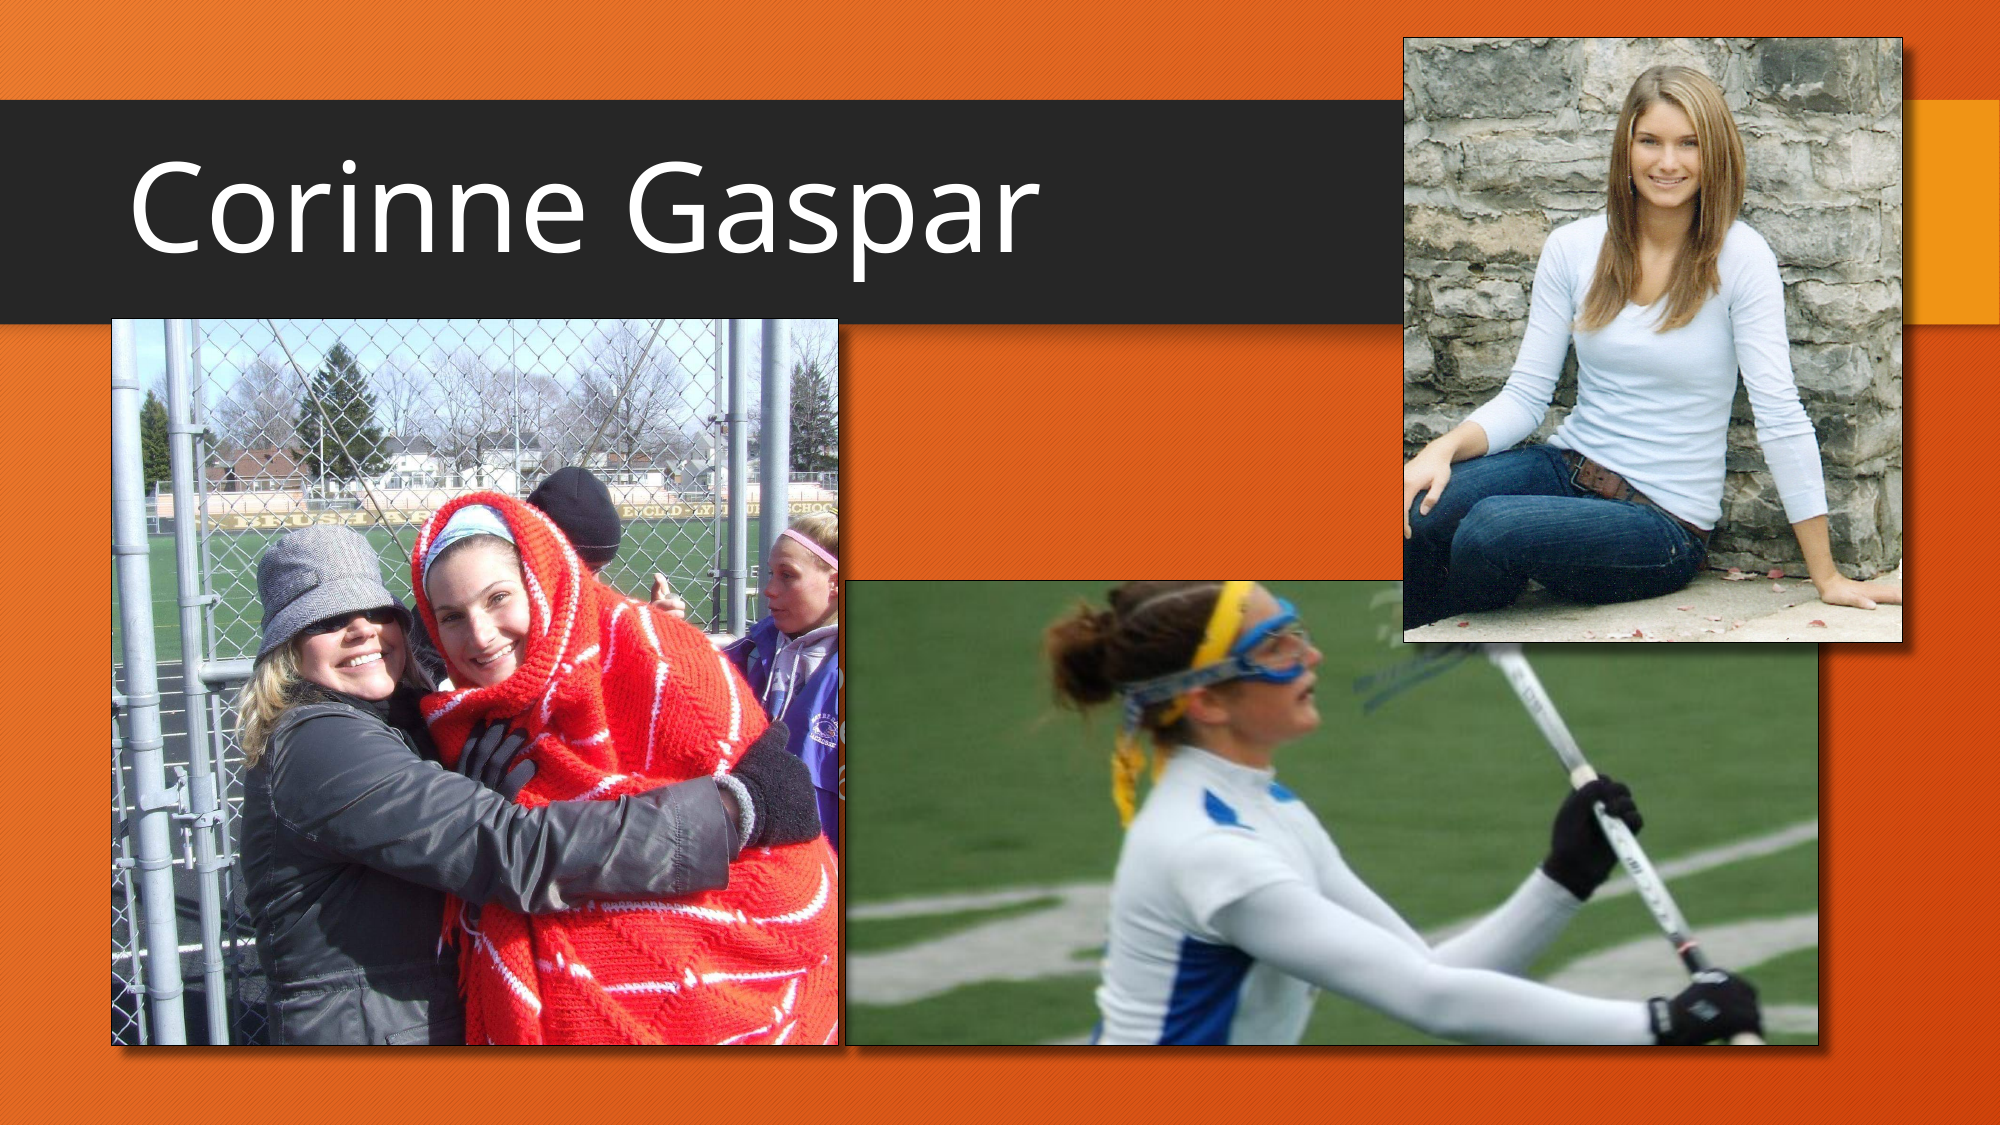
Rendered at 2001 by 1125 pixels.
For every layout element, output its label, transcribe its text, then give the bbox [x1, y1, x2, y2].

title Corinne Gaspar [111, 123, 1403, 301]
picture [0, 36, 2000, 1046]
